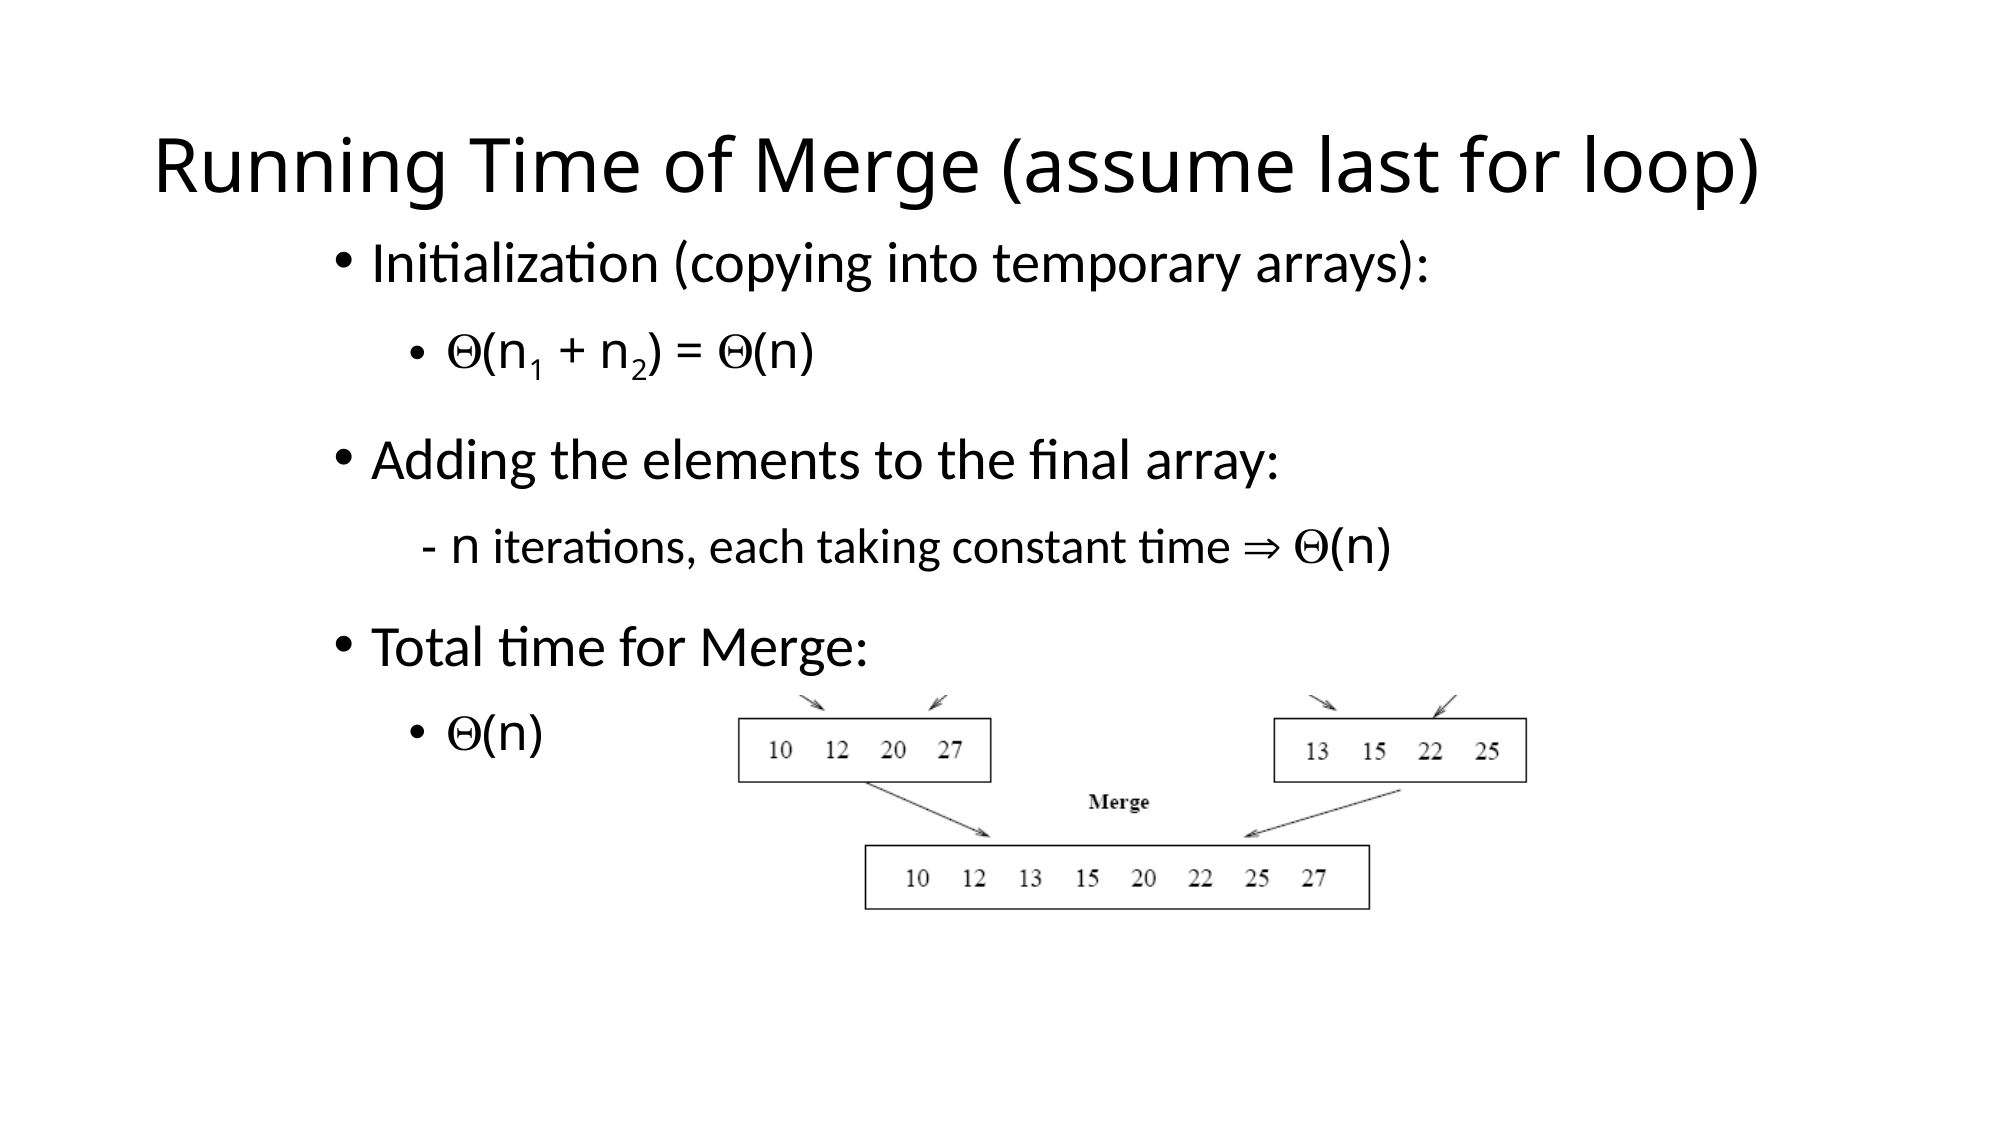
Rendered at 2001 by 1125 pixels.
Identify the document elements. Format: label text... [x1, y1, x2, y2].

picture [675, 695, 1614, 945]
list Initialization (copying into temporary arrays): (n1 + n2) = (n) Adding the elements to the final array: - n iterations, each taking constant time  (n) Total time for Merge: (n) [318, 202, 1650, 902]
title Running Time of Merge (assume last for loop) [137, 59, 1863, 278]
